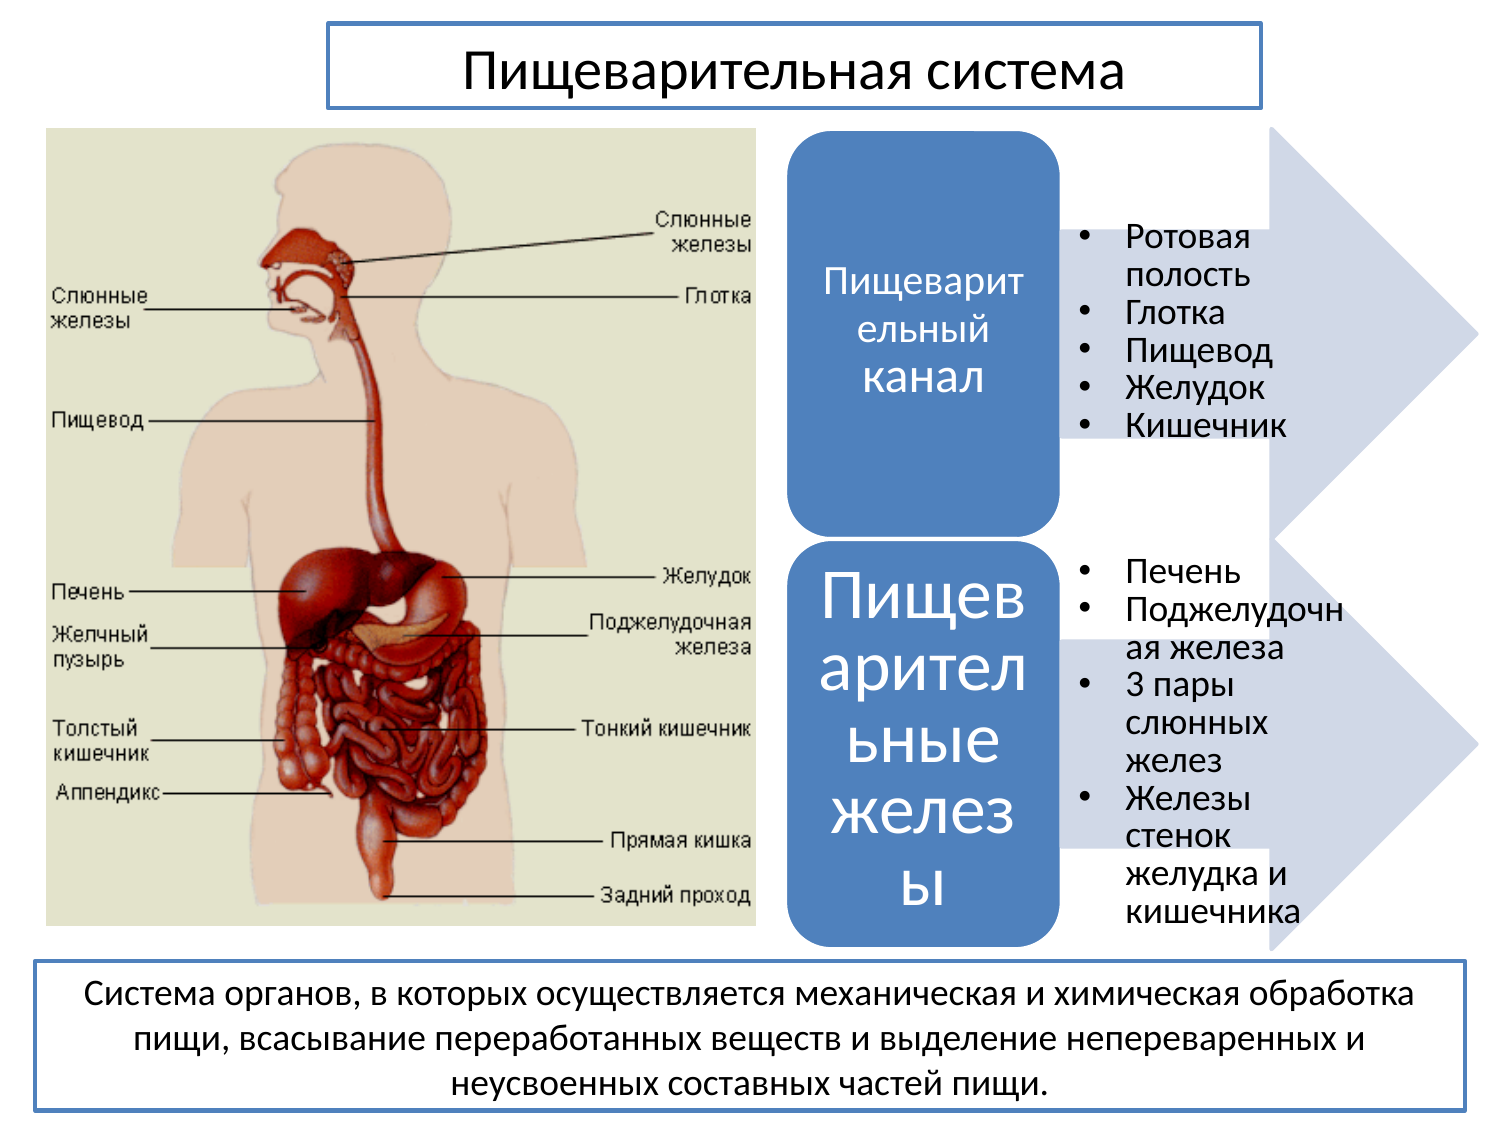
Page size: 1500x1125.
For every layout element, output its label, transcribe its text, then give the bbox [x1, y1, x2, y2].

text_box Система органов, в которых осуществляется механическая и химическая обработка пищи, всасывание переработанных веществ и выделение непереваренных и неусвоенных составных частей пищи. [33, 959, 1467, 1113]
text_box Пищеварительная система [326, 21, 1263, 110]
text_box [784, 128, 1477, 950]
picture [46, 128, 756, 926]
